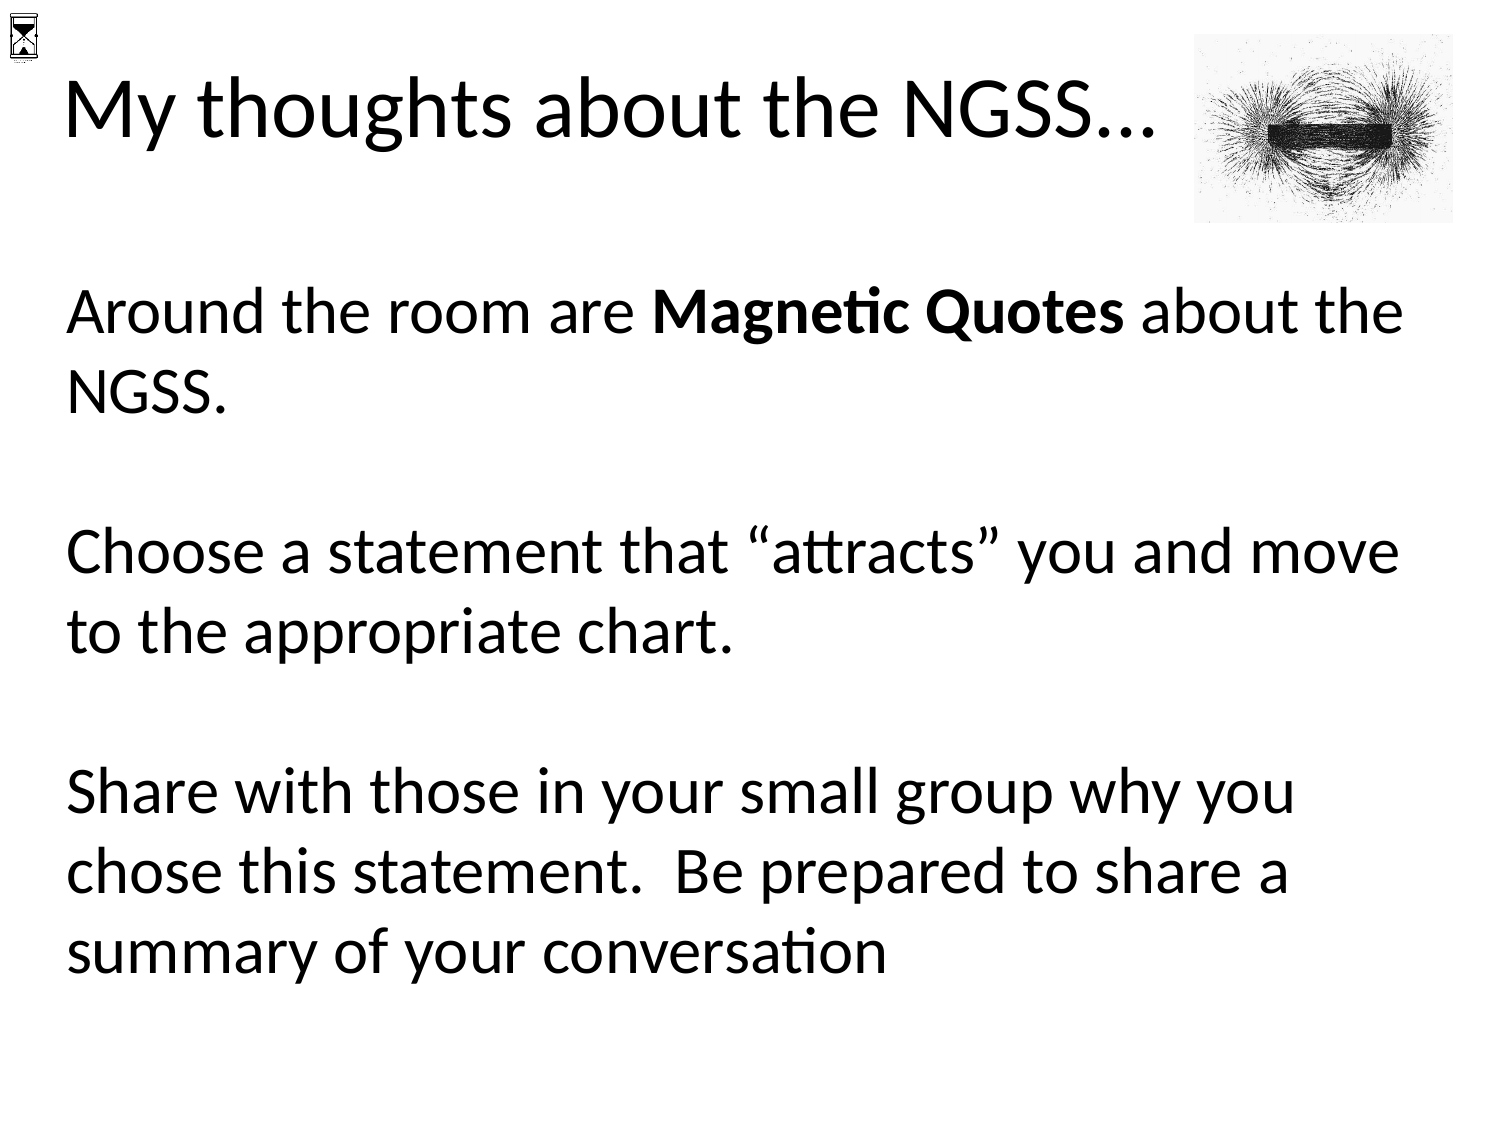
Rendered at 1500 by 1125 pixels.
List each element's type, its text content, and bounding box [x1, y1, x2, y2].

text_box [7, 12, 39, 63]
list Around the room are Magnetic Quotes about the NGSS. Choose a statement that “attracts” you and move to the appropriate chart. Share with those in your small group why you chose this statement. Be prepared to share a summary of your conversation [51, 252, 1453, 1075]
picture [1194, 34, 1453, 223]
title My thoughts about the NGSS... [27, 34, 1193, 223]
